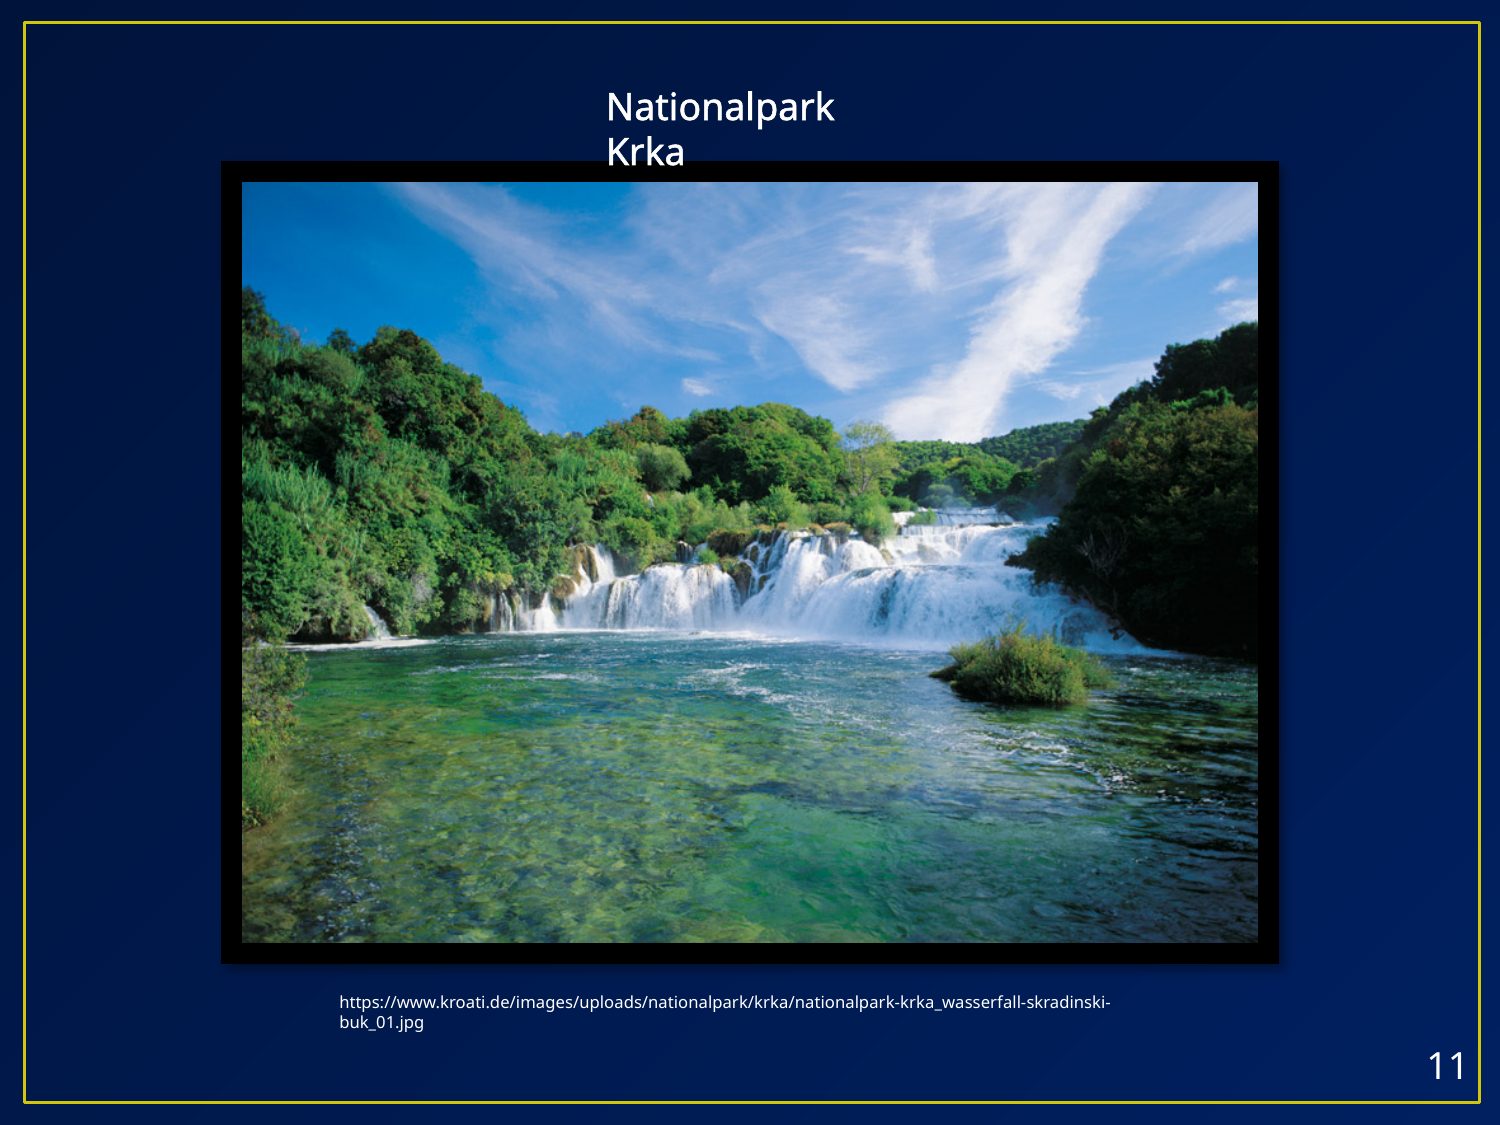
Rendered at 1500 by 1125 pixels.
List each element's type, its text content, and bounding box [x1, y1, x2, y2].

text_box https://www.kroati.de/images/uploads/nationalpark/krka/nationalpark-krka_wasserfall-skradinski-buk_01.jpg [324, 984, 1128, 1039]
text_box 11 [1411, 1034, 1495, 1095]
text_box Nationalpark Krka [591, 75, 909, 178]
picture [241, 181, 1259, 944]
